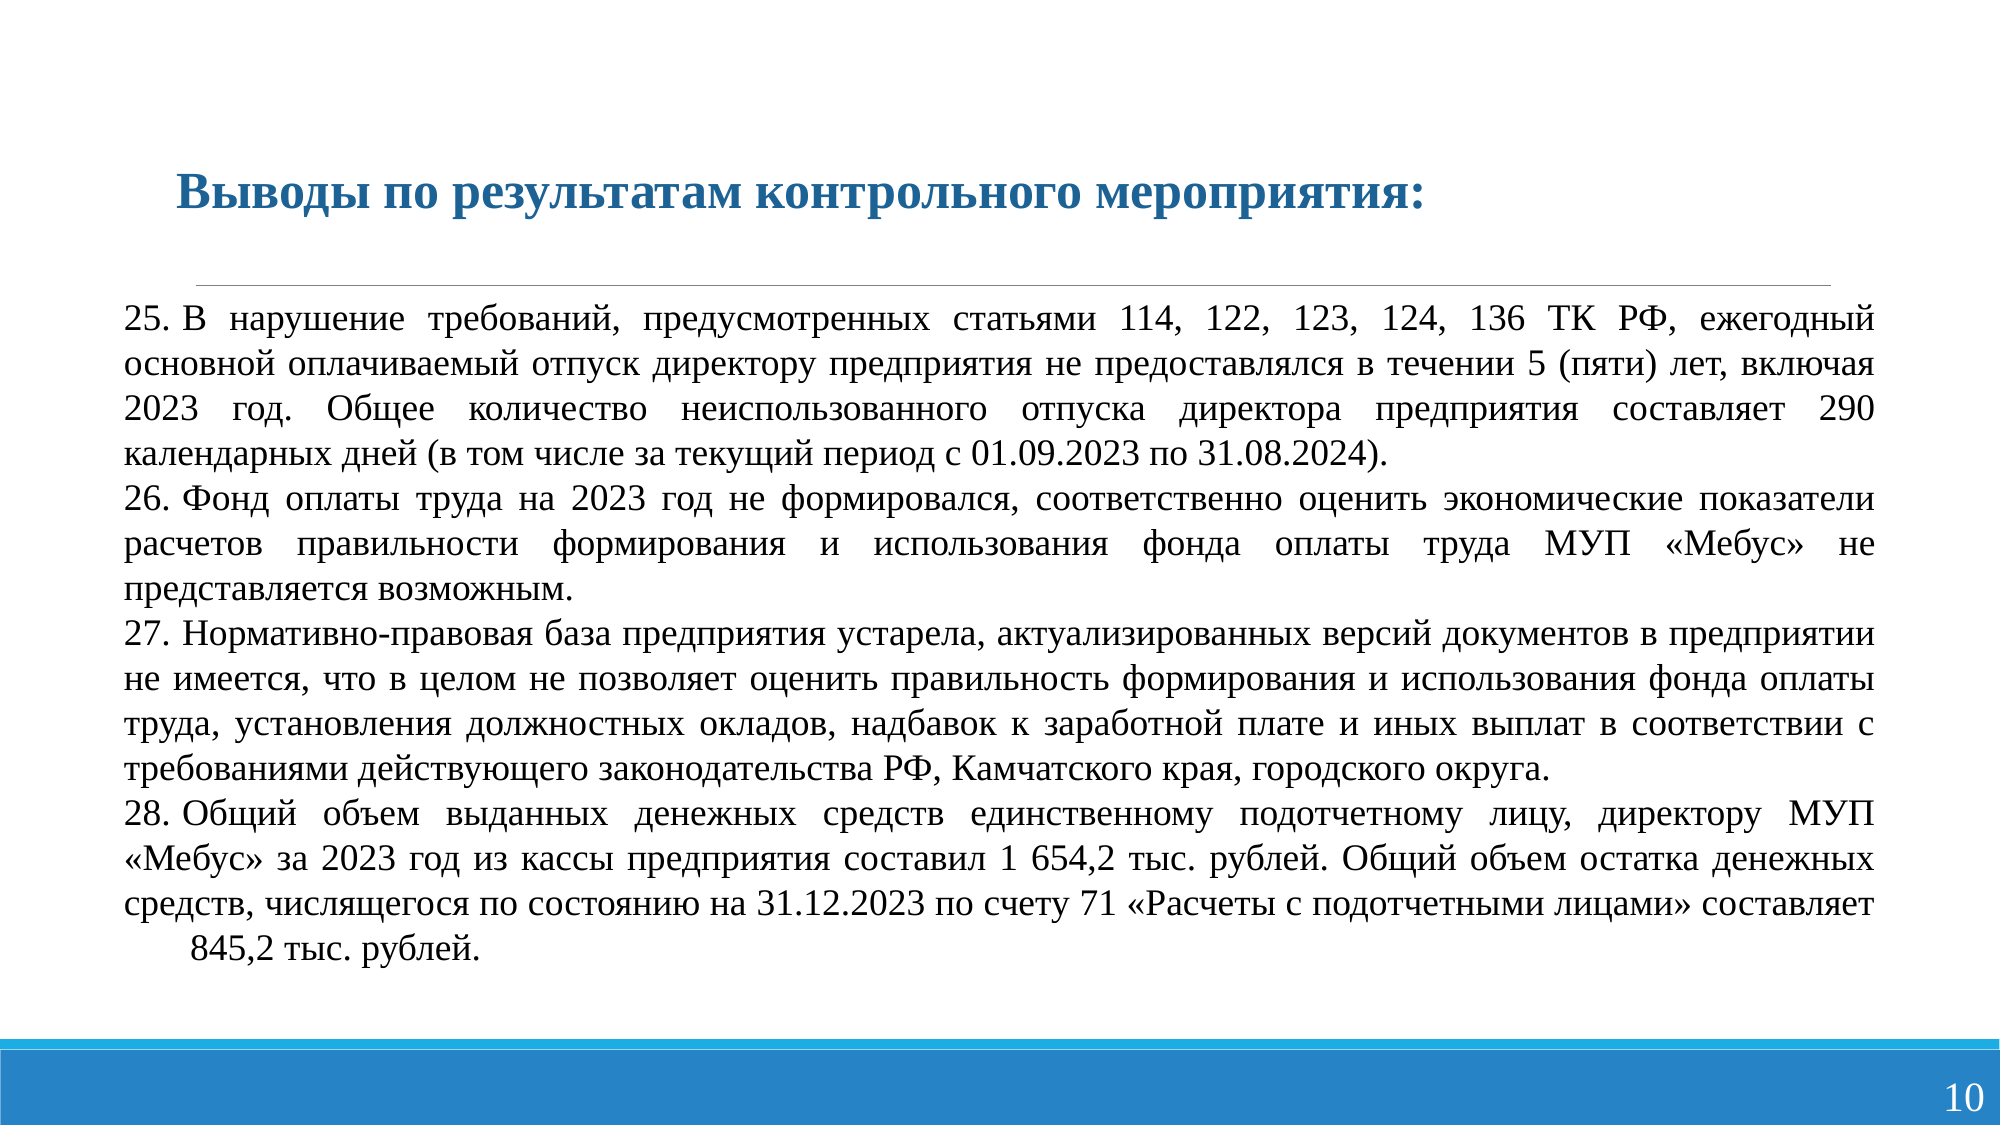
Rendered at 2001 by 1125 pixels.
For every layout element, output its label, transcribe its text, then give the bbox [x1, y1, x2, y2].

text_box 25. В нарушение требований, предусмотренных статьями 114, 122, 123, 124, 136 ТК РФ, ежегодный основной оплачиваемый отпуск директору предприятия не предоставлялся в течении 5 (пяти) лет, включая 2023 год. Общее количество неиспользованного отпуска директора предприятия составляет 290 календарных дней (в том числе за текущий период с 01.09.2023 по 31.08.2024). 26. Фонд оплаты труда на 2023 год не формировался, соответственно оценить экономические показатели расчетов правильности формирования и использования фонда оплаты труда МУП «Мебус» не представляется возможным. 27. Нормативно-правовая база предприятия устарела, актуализированных версий документов в предприятии не имеется, что в целом не позволяет оценить правильность формирования и использования фонда оплаты труда, установления должностных окладов, надбавок к заработной плате и иных выплат в соответствии с требованиями действующего законодательства РФ, Камчатского края, городского округа. 28. Общий объем выданных денежных средств единственному подотчетному лицу, директору МУП «Мебус» за 2023 год из кассы предприятия составил 1 654,2 тыс. рублей. Общий объем остатка денежных средств, числящегося по состоянию на 31.12.2023 по счету 71 «Расчеты с подотчетными лицами» составляет 845,2 тыс. рублей. [108, 285, 1892, 976]
slide_number 10 [1784, 1065, 2000, 1125]
text_box Выводы по результатам контрольного мероприятия: [87, 144, 1830, 275]
